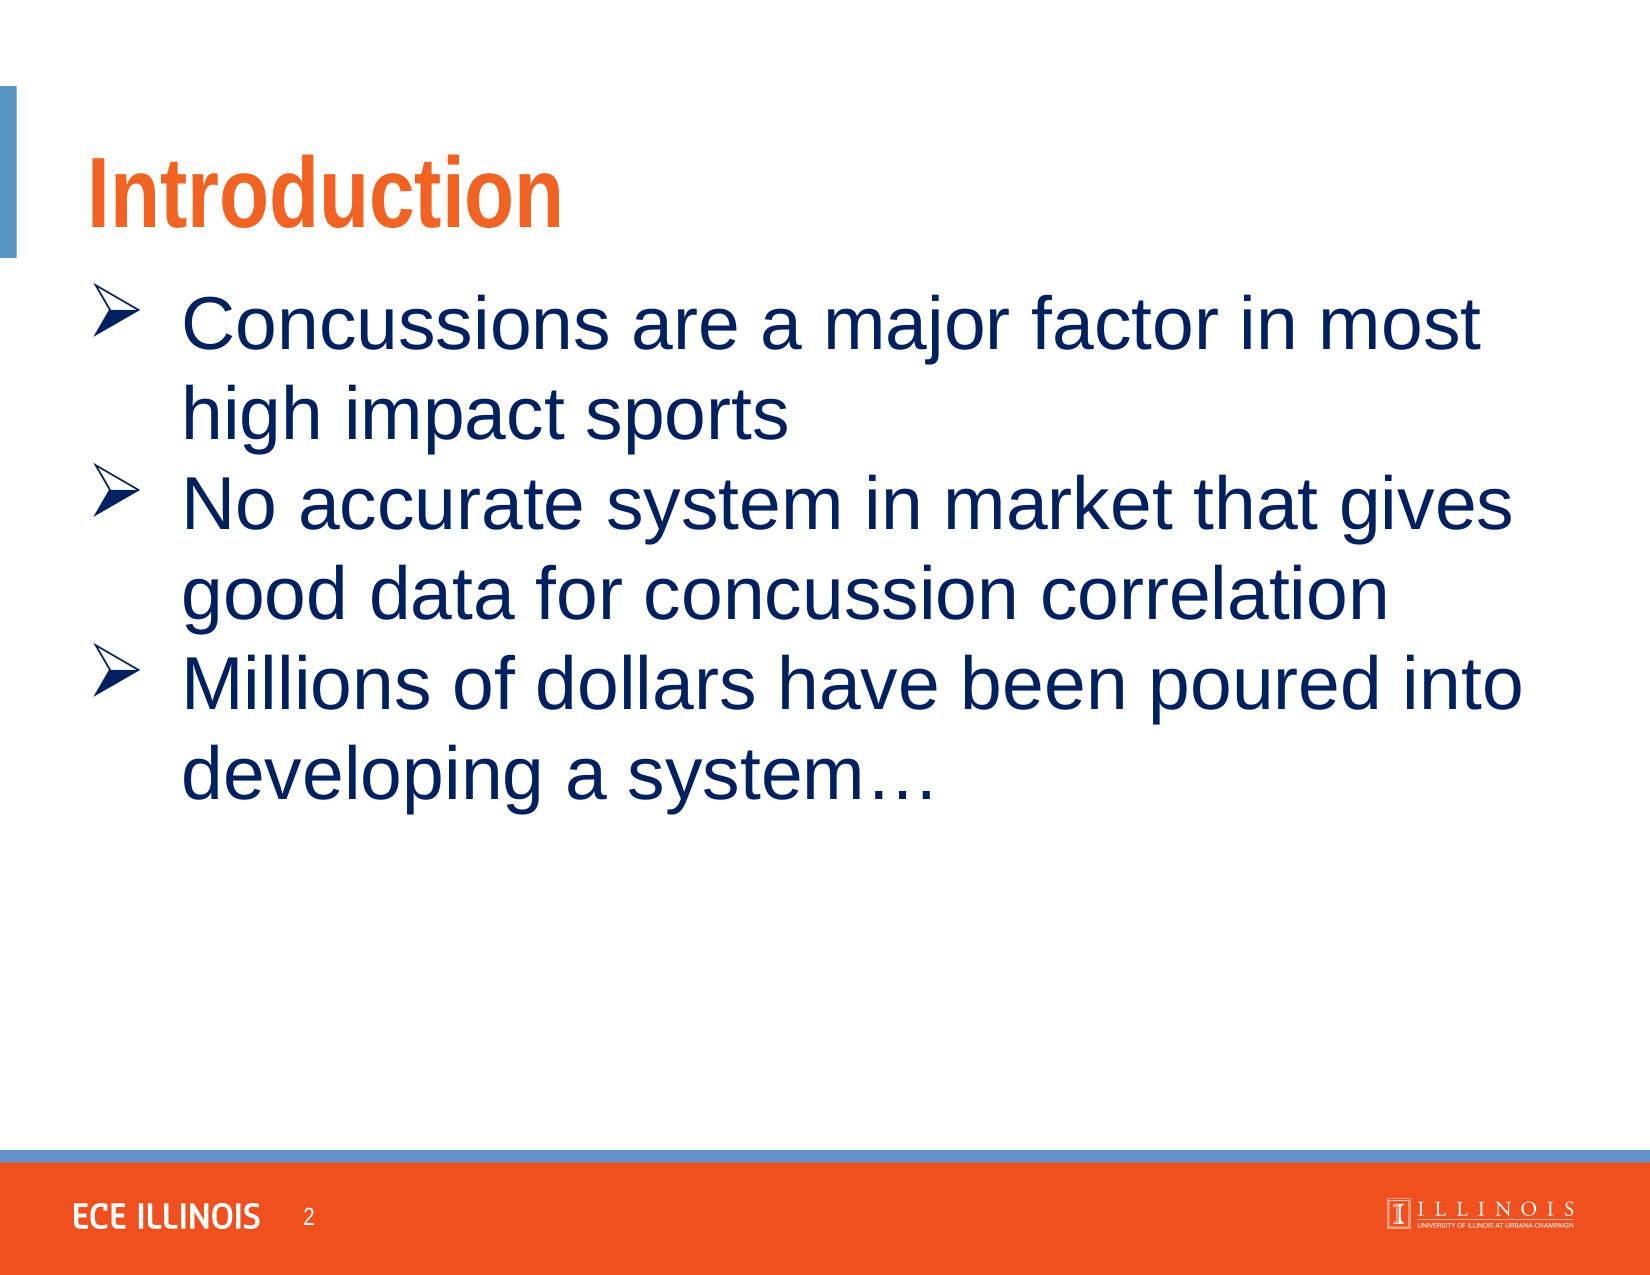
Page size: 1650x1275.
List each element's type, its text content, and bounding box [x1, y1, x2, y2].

list Introduction [72, 120, 840, 224]
list Concussions are a major factor in most high impact sports No accurate system in market that gives good data for concussion correlation Millions of dollars have been poured into developing a system… [72, 267, 1582, 1100]
picture [0, 1150, 1650, 1275]
